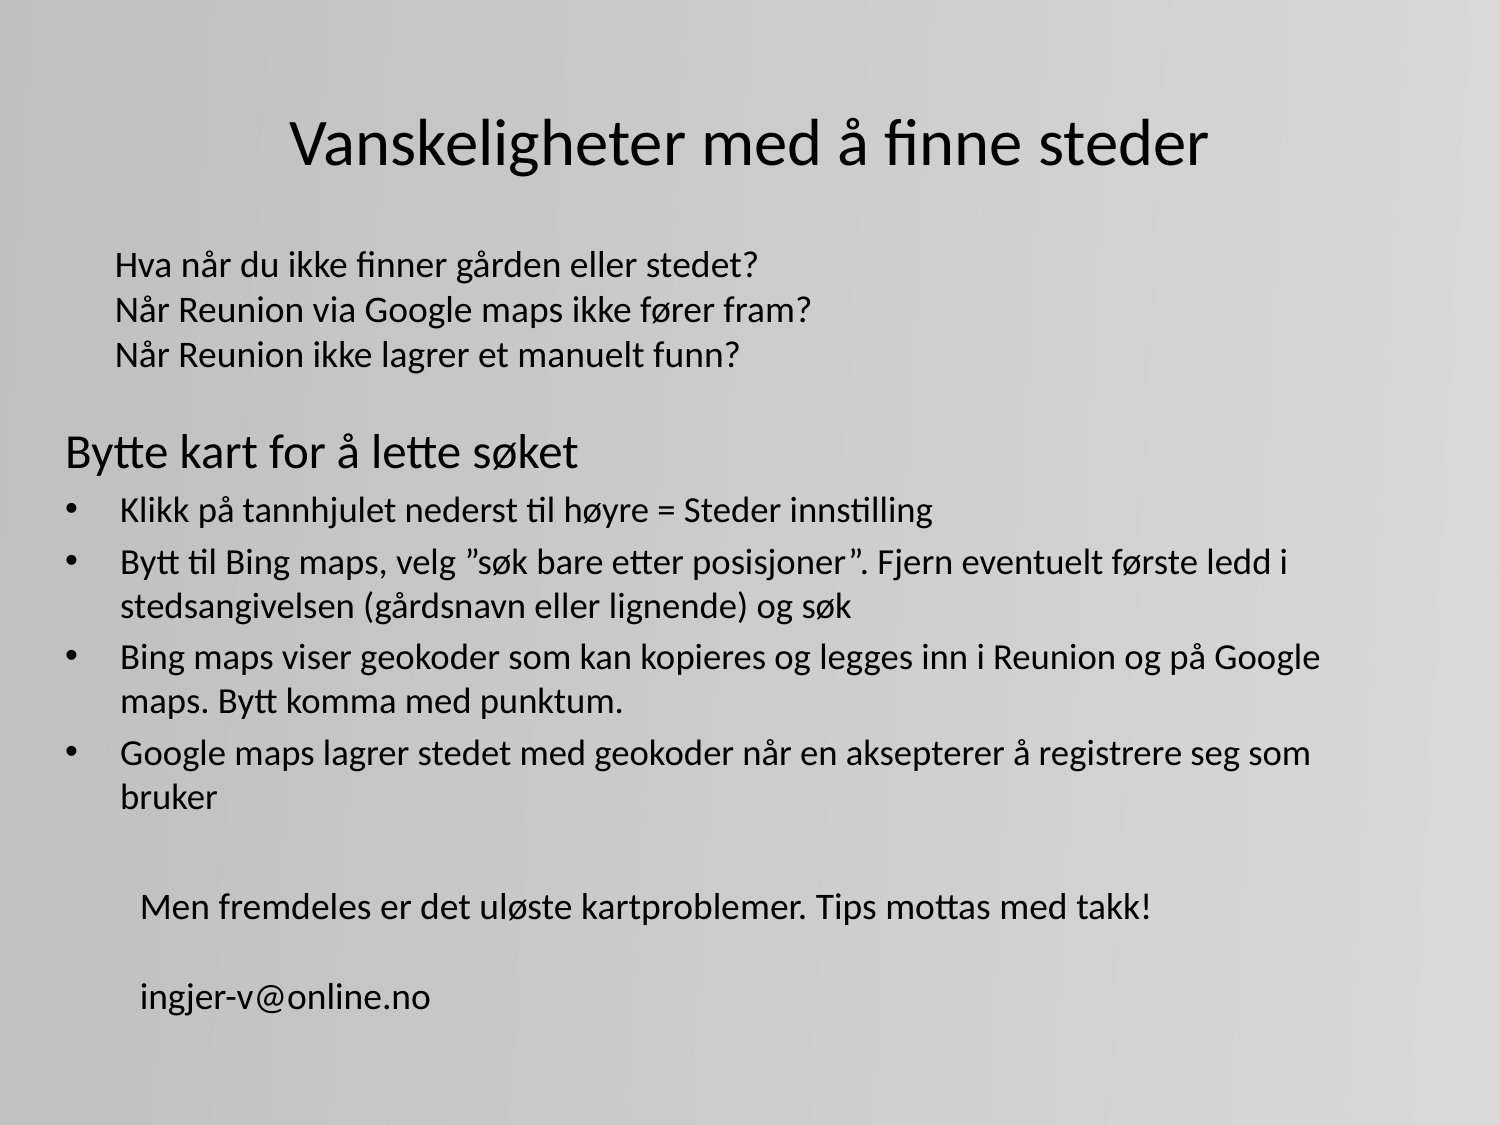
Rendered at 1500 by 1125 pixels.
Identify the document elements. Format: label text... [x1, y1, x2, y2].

list Bytte kart for å lette søket Klikk på tannhjulet nederst til høyre = Steder innstilling Bytt til Bing maps, velg ”søk bare etter posisjoner”. Fjern eventuelt første ledd i stedsangivelsen (gårdsnavn eller lignende) og søk Bing maps viser geokoder som kan kopieres og legges inn i Reunion og på Google maps. Bytt komma med punktum. Google maps lagrer stedet med geokoder når en aksepterer å registrere seg som bruker [50, 412, 1400, 825]
text_box Hva når du ikke finner gården eller stedet? Når Reunion via Google maps ikke fører fram? Når Reunion ikke lagrer et manuelt funn? [99, 232, 1400, 428]
text_box Men fremdeles er det uløste kartproblemer. Tips mottas med takk! ingjer-v@online.no [125, 874, 1225, 1025]
title Vanskeligheter med å finne steder [75, 45, 1425, 233]
